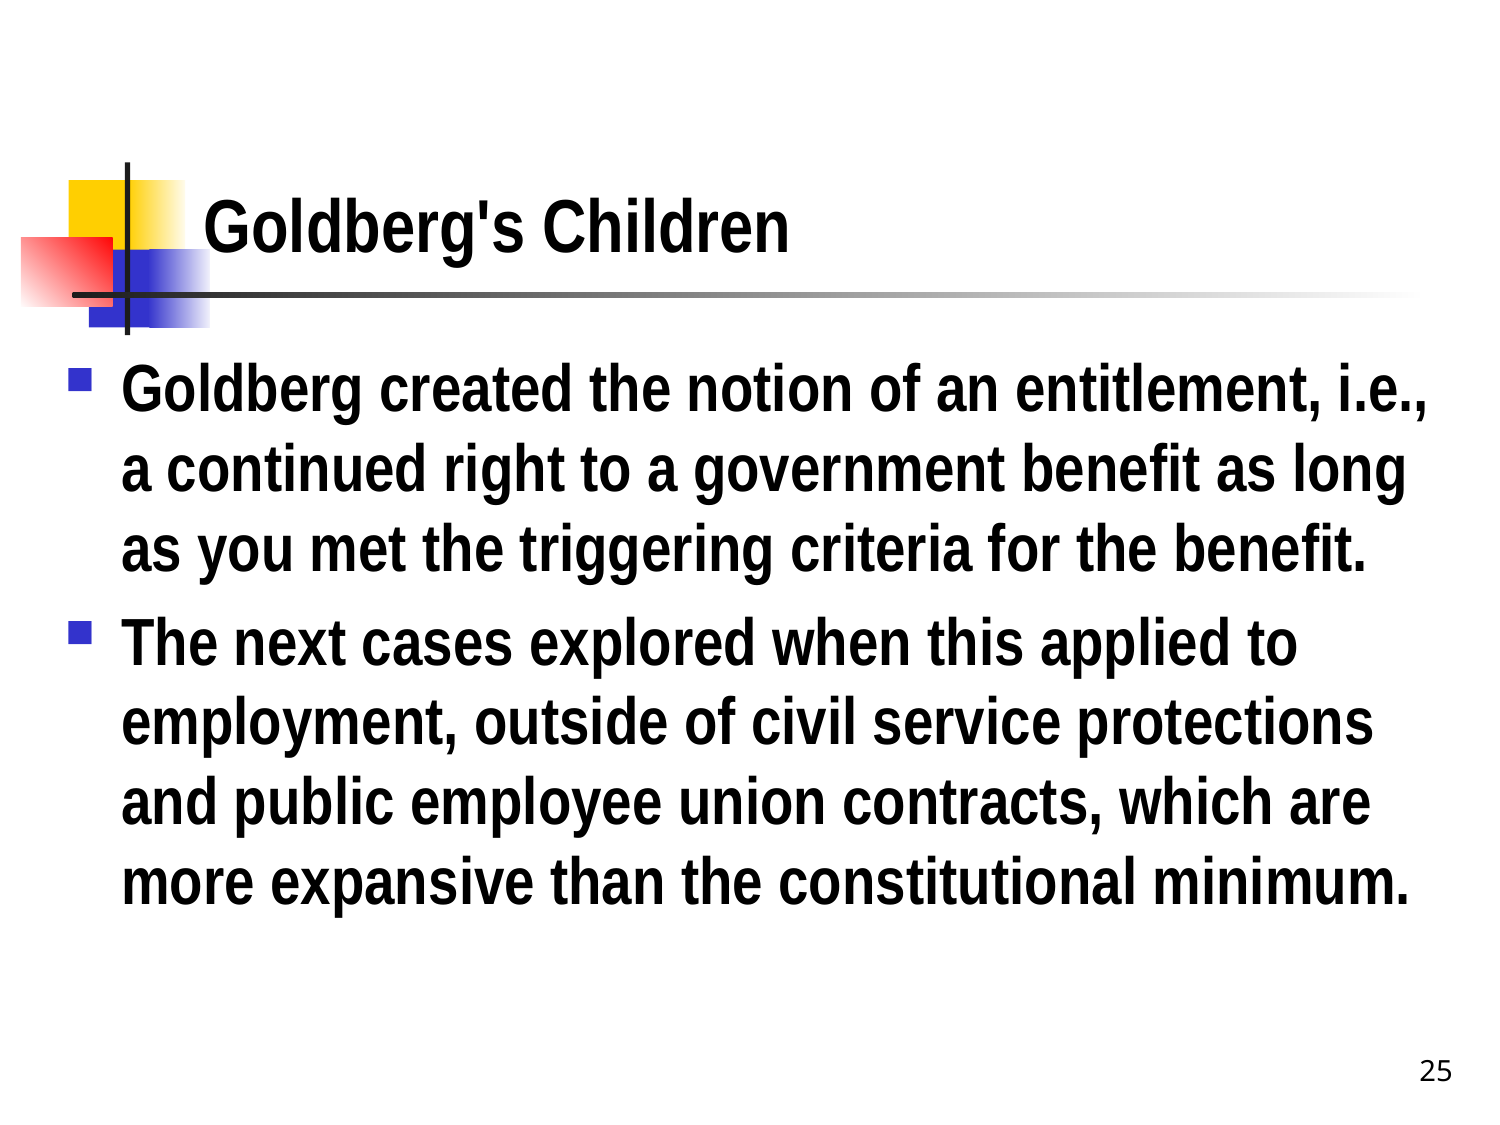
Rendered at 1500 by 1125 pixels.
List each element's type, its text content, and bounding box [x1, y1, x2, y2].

title Goldberg's Children [188, 35, 1468, 275]
list Goldberg created the notion of an entitlement, i.e., a continued right to a government benefit as long as you met the triggering criteria for the benefit. The next cases explored when this applied to employment, outside of civil service protections and public employee union contracts, which are more expansive than the constitutional minimum. [50, 337, 1450, 1075]
slide_number 25 [1155, 1024, 1468, 1100]
